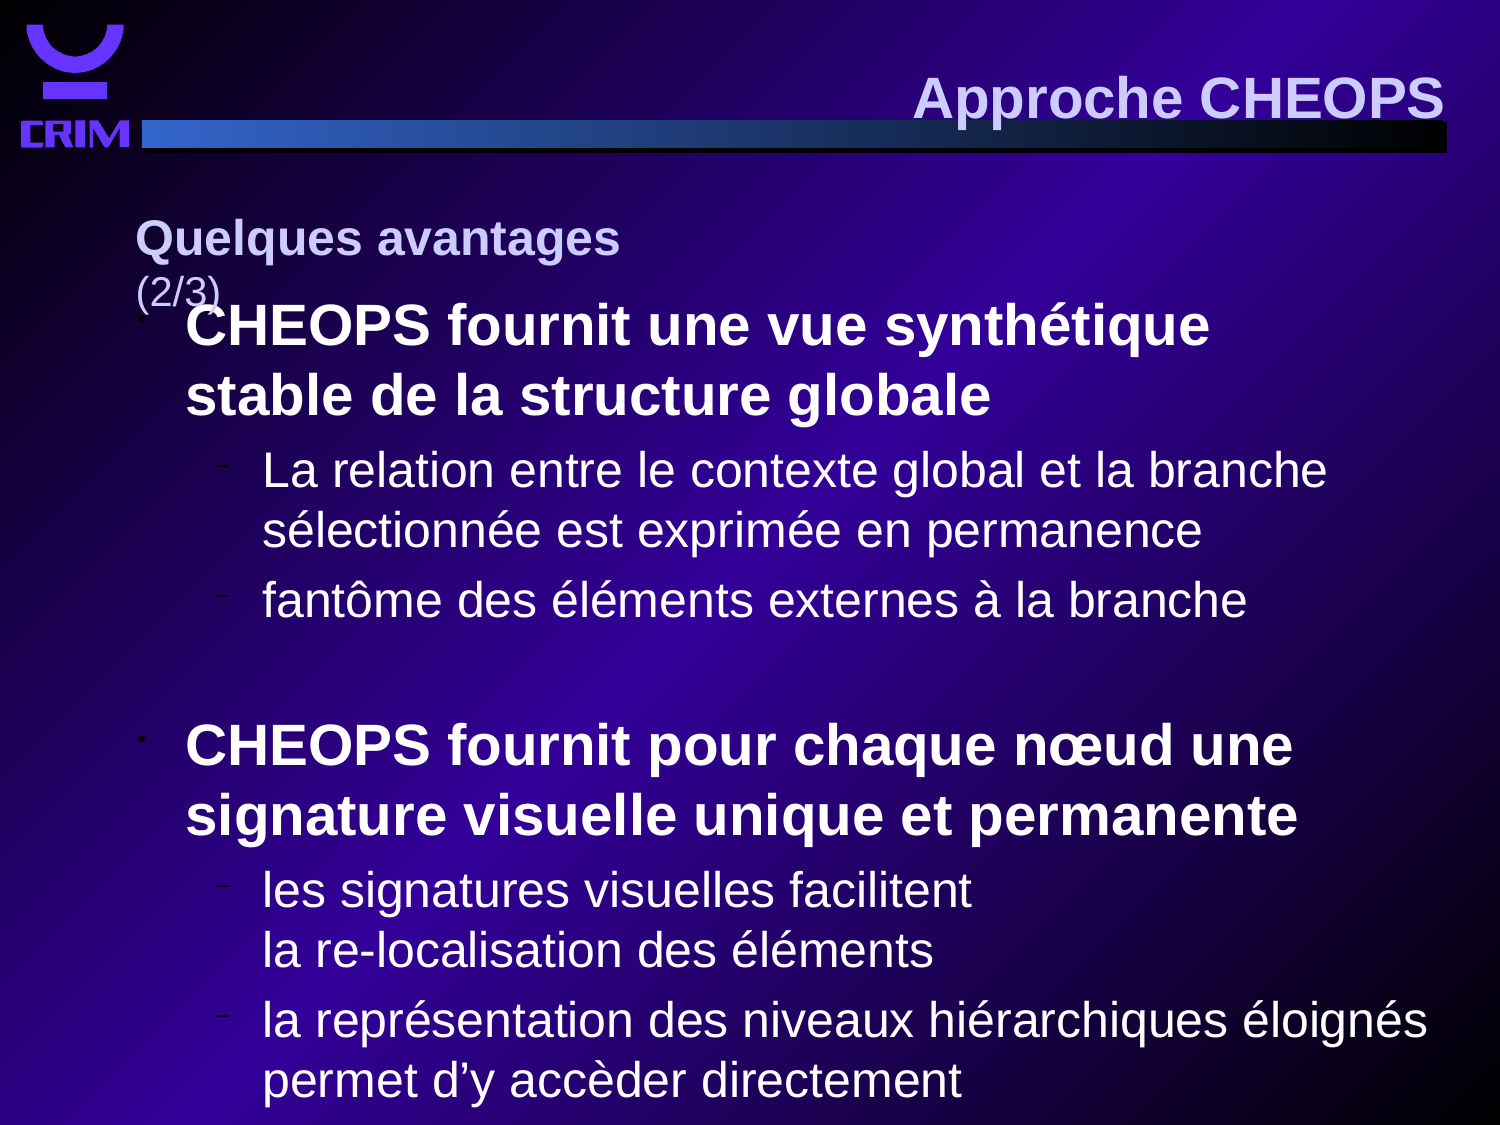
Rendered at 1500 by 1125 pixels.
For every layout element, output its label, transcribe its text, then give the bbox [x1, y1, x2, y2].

text_box [512, 1061, 988, 1100]
text_box CHEOPS fournit une vue synthétique stable de la structure globale La relation entre le contexte global et la branche sélectionnée est exprimée en permanence fantôme des éléments externes à la branche CHEOPS fournit pour chaque nœud une signature visuelle unique et permanente les signatures visuelles facilitent la re-localisation des éléments la représentation des niveaux hiérarchiques éloignés permet d’y accèder directement [137, 287, 1448, 1061]
text_box Quelques avantages (2/3) [135, 205, 722, 308]
text_box [112, 1024, 425, 1100]
text_box Approche CHEOPS [150, 60, 1446, 126]
